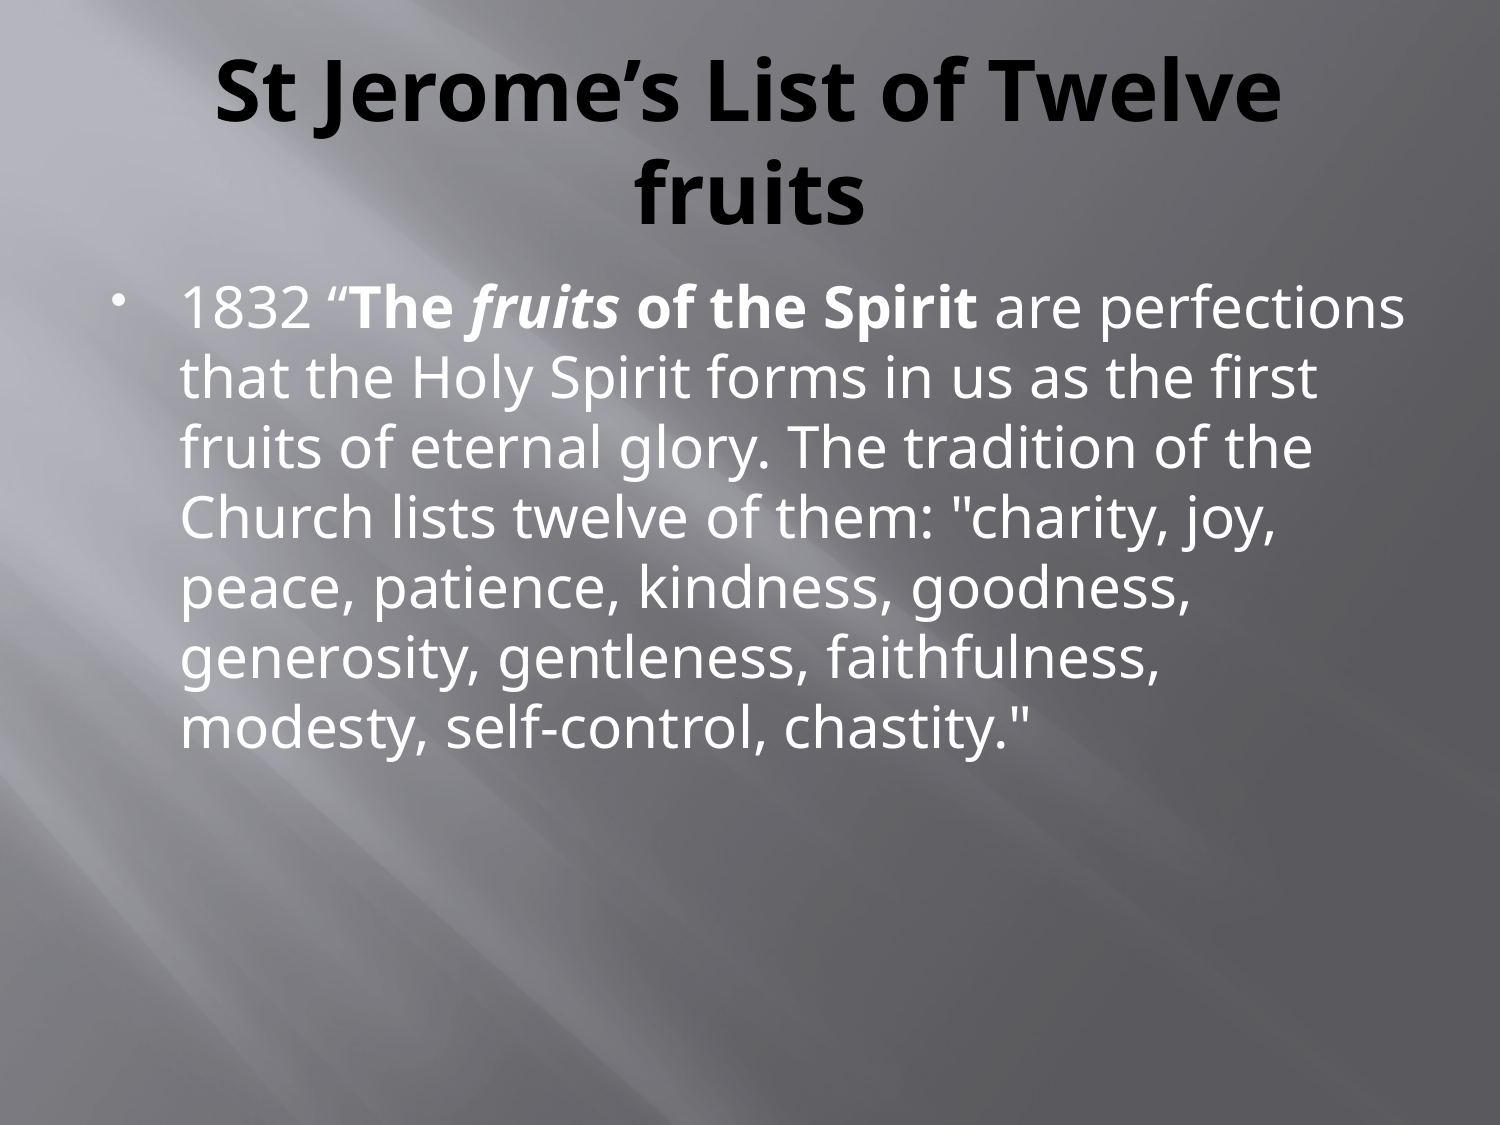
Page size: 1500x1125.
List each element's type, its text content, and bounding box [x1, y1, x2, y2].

title St Jerome’s List of Twelve fruits [75, 45, 1425, 233]
list 1832 “The fruits of the Spirit are perfections that the Holy Spirit forms in us as the first fruits of eternal glory. The tradition of the Church lists twelve of them: "charity, joy, peace, patience, kindness, goodness, generosity, gentleness, faithfulness, modesty, self-control, chastity." [75, 262, 1425, 1035]
